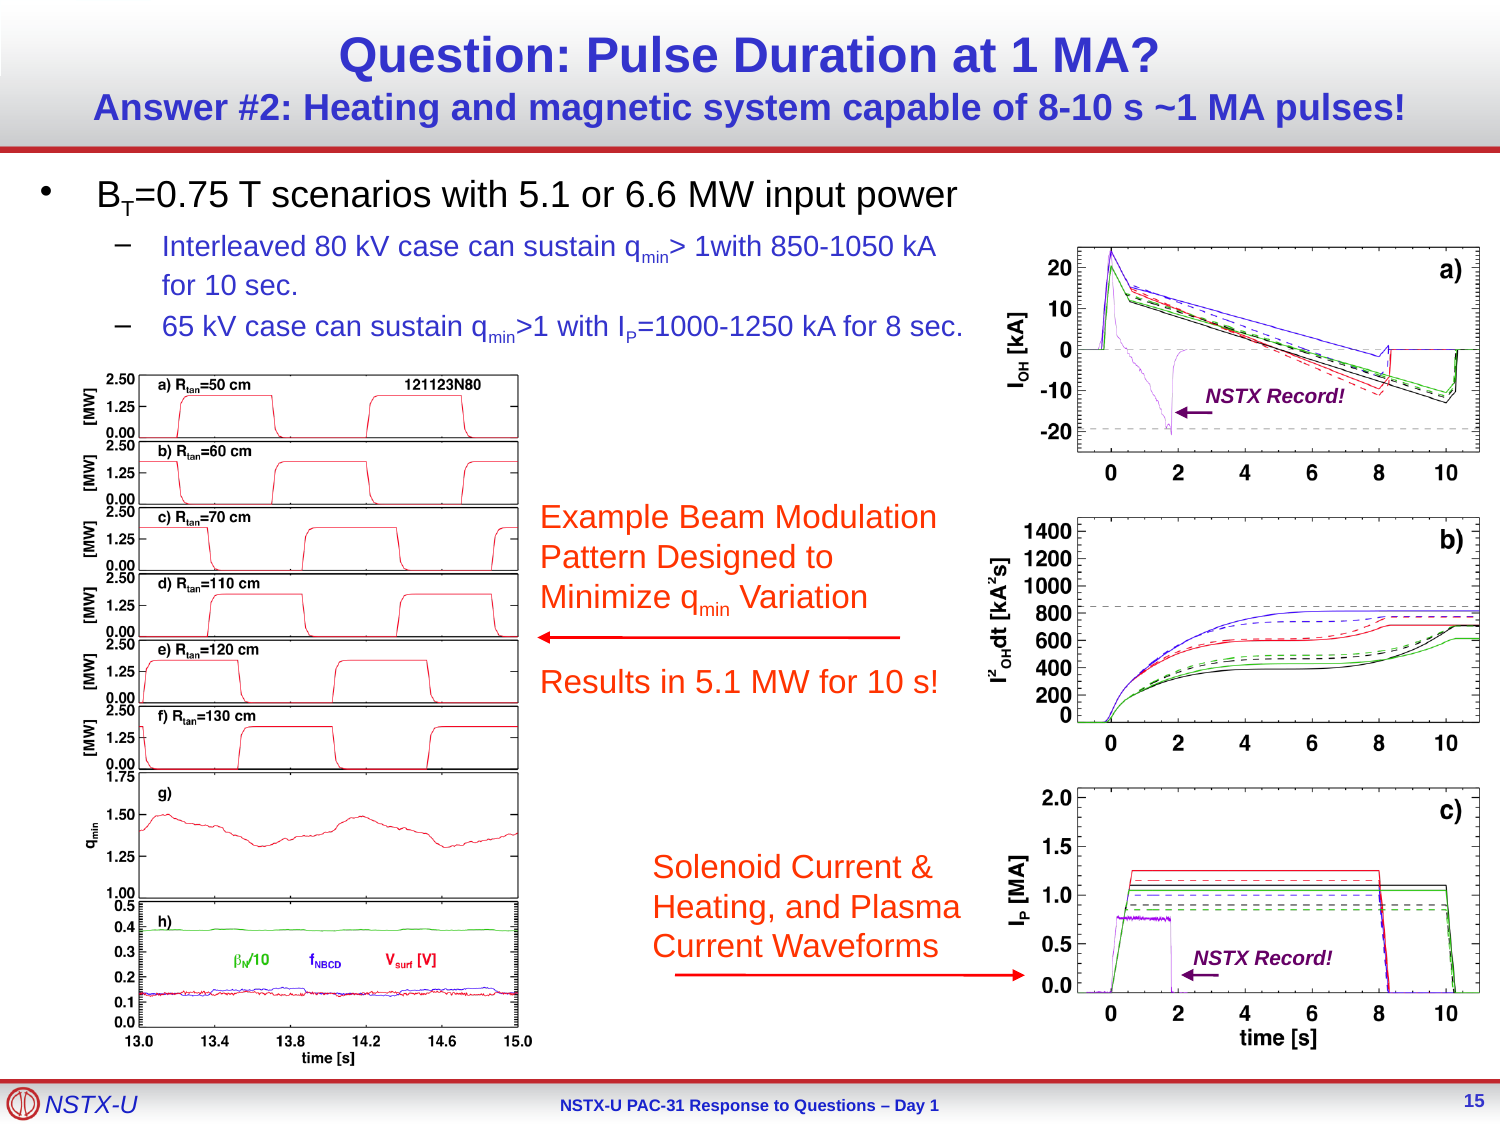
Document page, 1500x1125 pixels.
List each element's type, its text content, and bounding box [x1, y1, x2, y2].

picture [987, 237, 1488, 1060]
slide_number 15 [1374, 1087, 1500, 1113]
title Question: Pulse Duration at 1 MA? Answer #2: Heating and magnetic system capable of 8-10 s ~1 MA pulses! [0, 0, 1500, 151]
text_box Example Beam Modulation Pattern Designed to Minimize qmin Variation Results in 5.1 MW for 10 s! [579, 487, 963, 708]
text_box Solenoid Current & Heating, and Plasma Current Waveforms [637, 837, 982, 972]
list BT=0.75 T scenarios with 5.1 or 6.6 MW input power Interleaved 80 kV case can sustain qmin> 1with 850-1050 kA for 10 sec. 65 kV case can sustain qmin>1 with IP=1000-1250 kA for 8 sec. [24, 162, 988, 1076]
picture [0, 332, 1500, 1125]
